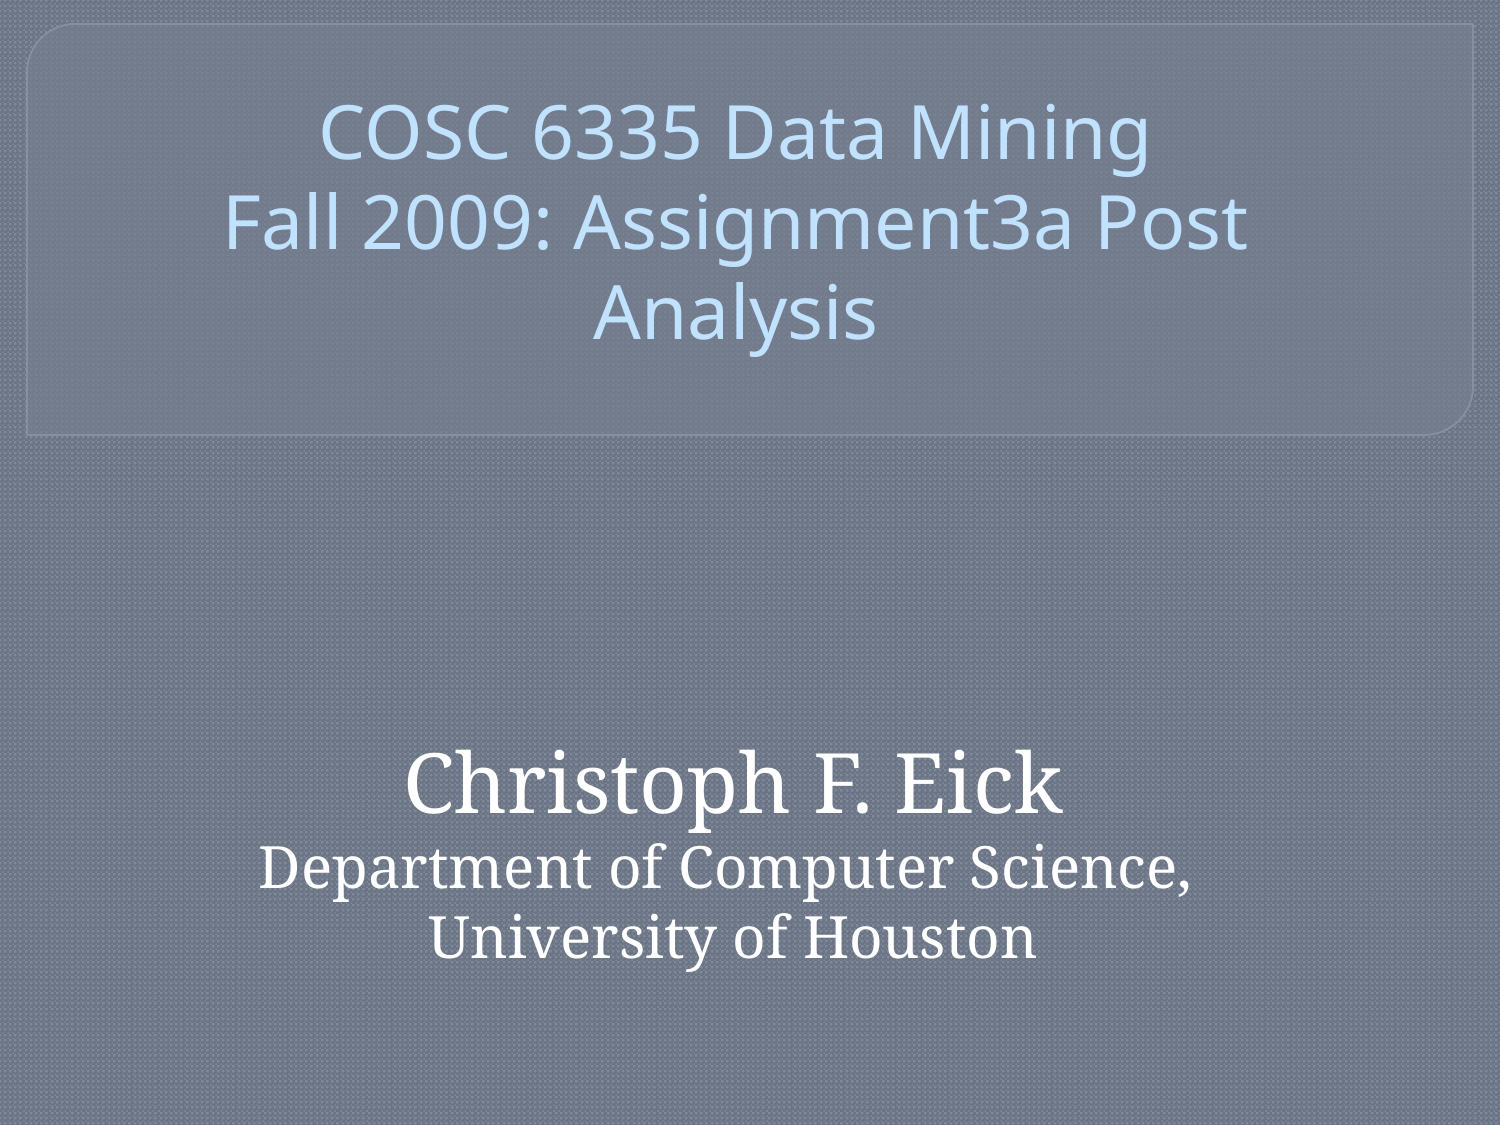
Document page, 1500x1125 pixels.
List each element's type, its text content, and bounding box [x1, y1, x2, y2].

title COSC 6335 Data Mining Fall 2009: Assignment3a Post Analysis [76, 62, 1427, 363]
subtitle Christoph F. Eick Department of Computer Science, University of Houston [0, 562, 1500, 1013]
